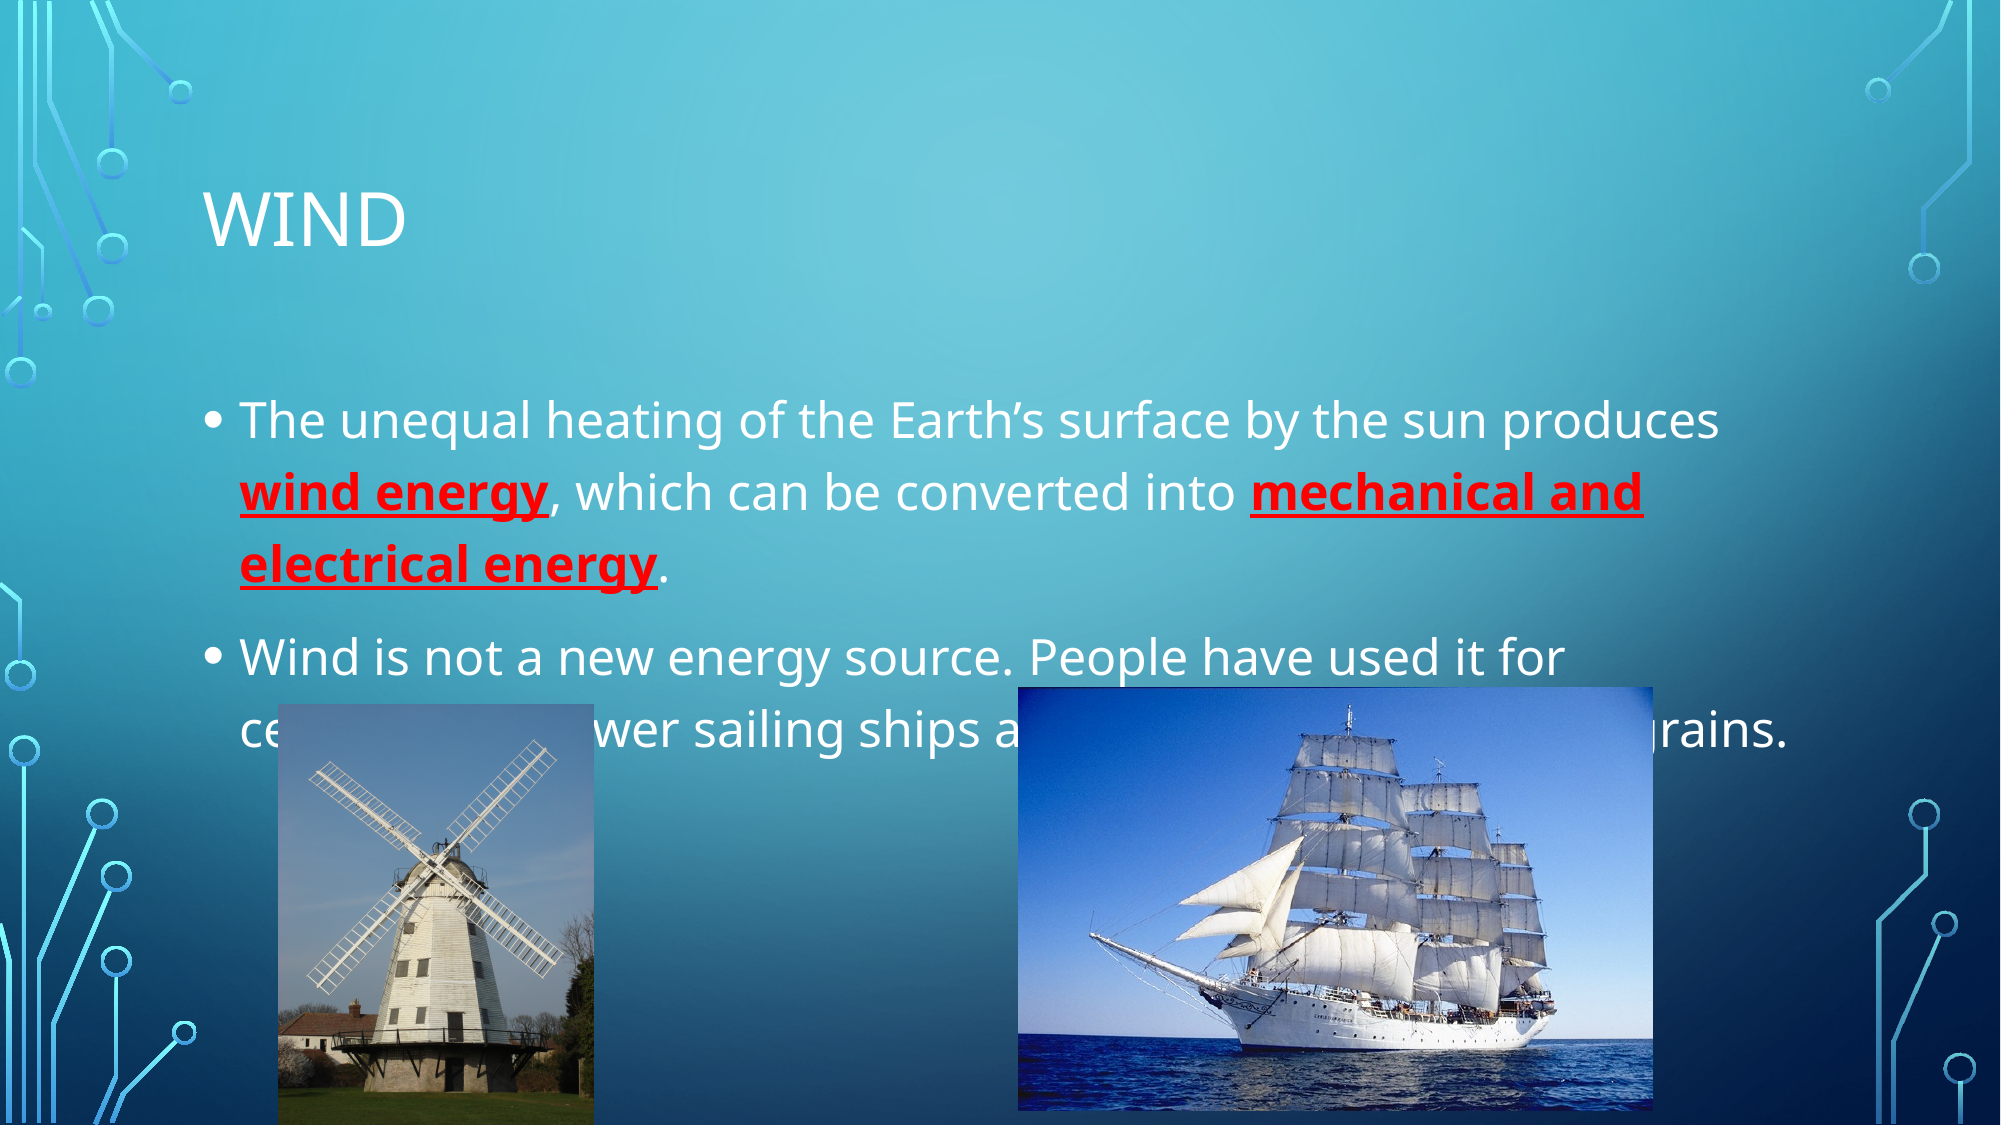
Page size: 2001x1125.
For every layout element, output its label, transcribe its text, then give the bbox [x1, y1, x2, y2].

title Wind [187, 101, 1813, 344]
picture [1018, 687, 1653, 1111]
list The unequal heating of the Earth’s surface by the sun produces wind energy, which can be converted into mechanical and electrical energy. Wind is not a new energy source. People have used it for centuries to power sailing ships and windmills for grinding grains. [187, 369, 1813, 950]
picture [277, 703, 595, 1125]
